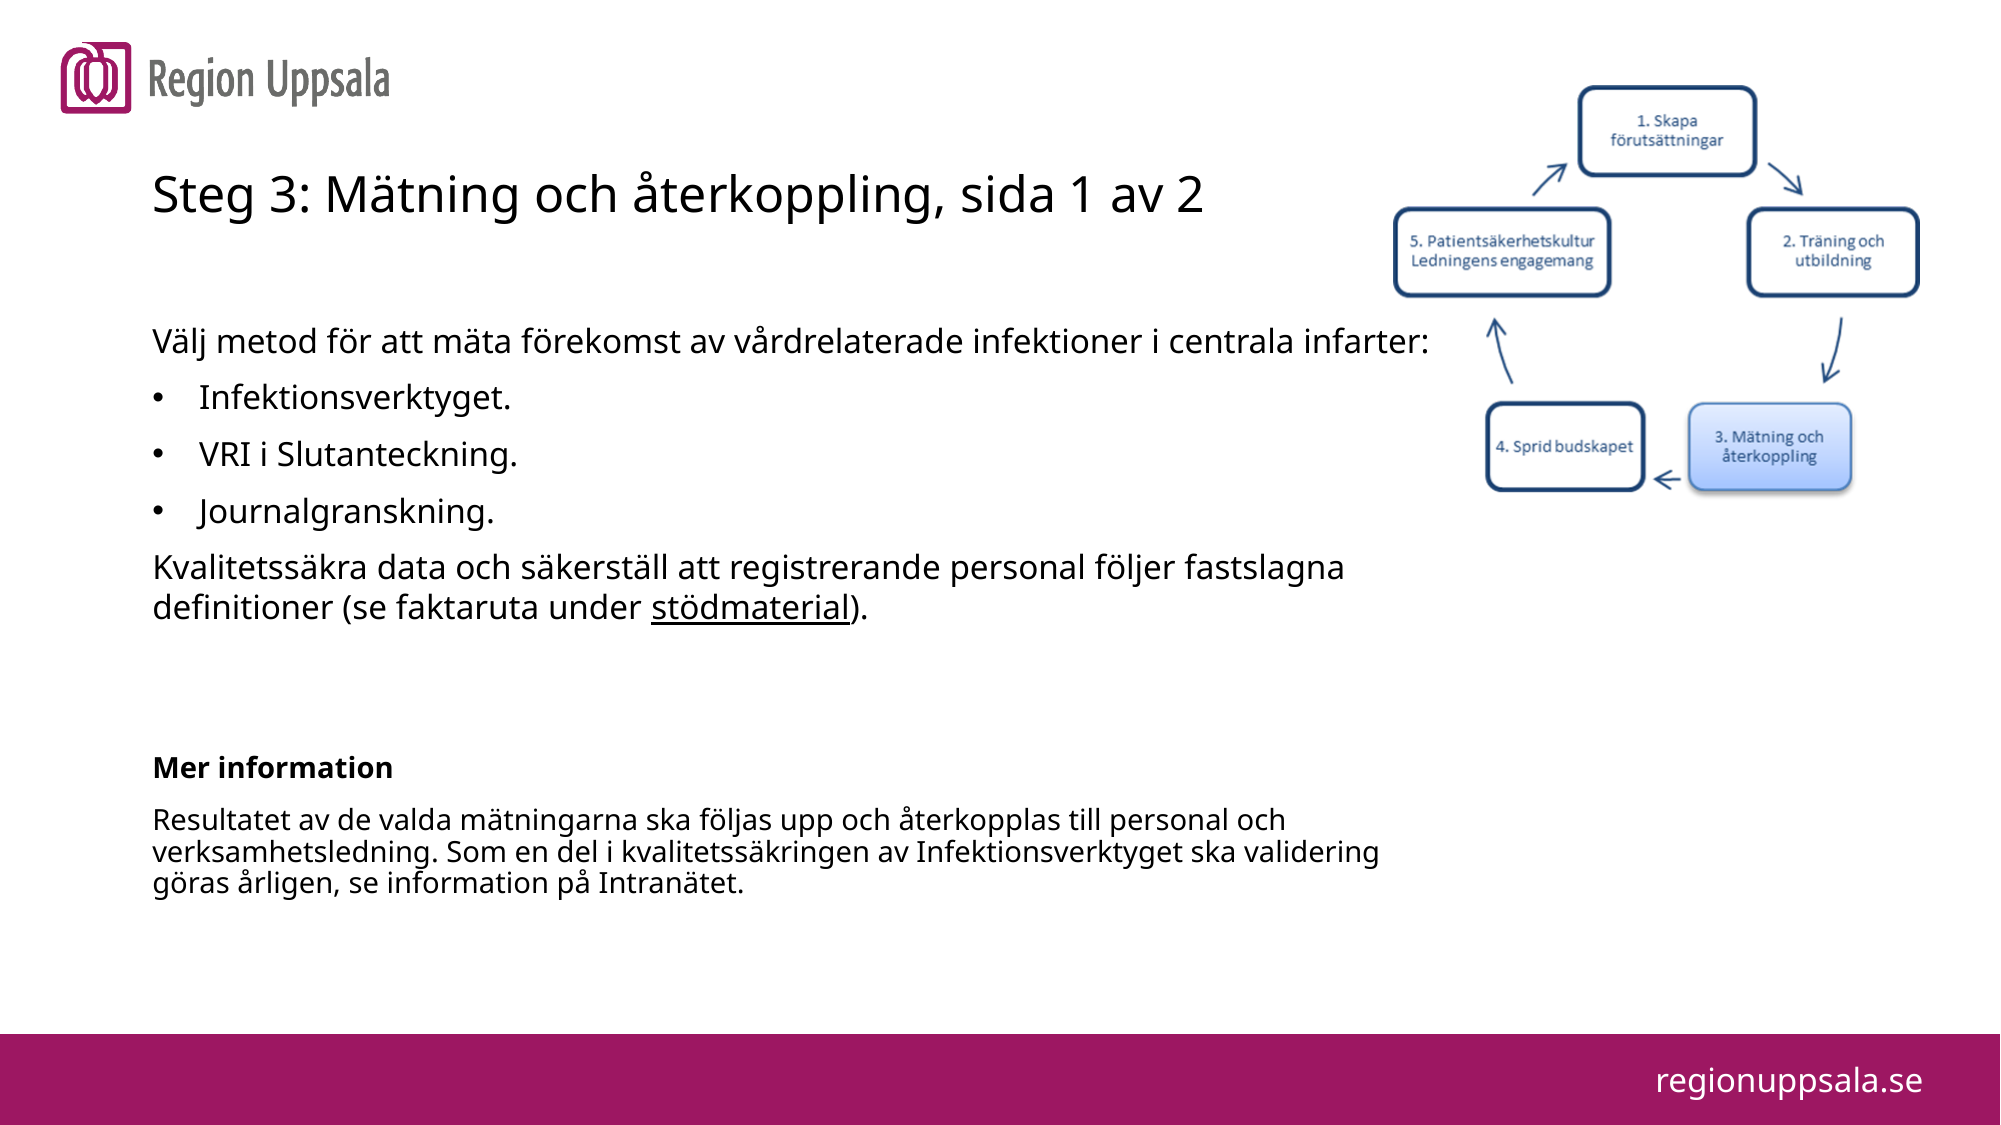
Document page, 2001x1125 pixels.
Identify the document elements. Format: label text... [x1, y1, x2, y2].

picture [0, 1034, 2000, 1125]
picture [1393, 85, 1920, 503]
list Välj metod för att mäta förekomst av vårdrelaterade infektioner i centrala infarter: Infektionsverktyget. VRI i Slutanteckning. Journalgranskning. Kvalitetssäkra data och säkerställ att registrerande personal följer fastslagna definitioner (se faktaruta under stödmaterial). Mer information Resultatet av de valda mätningarna ska följas upp och återkopplas till personal och verksamhetsledning. Som en del i kvalitetssäkringen av Infektionsverktyget ska validering göras årligen, se information på Intranätet. [137, 316, 1459, 994]
picture [60, 42, 389, 114]
title Steg 3: Mätning och återkoppling, sida 1 av 2 [137, 161, 1393, 295]
